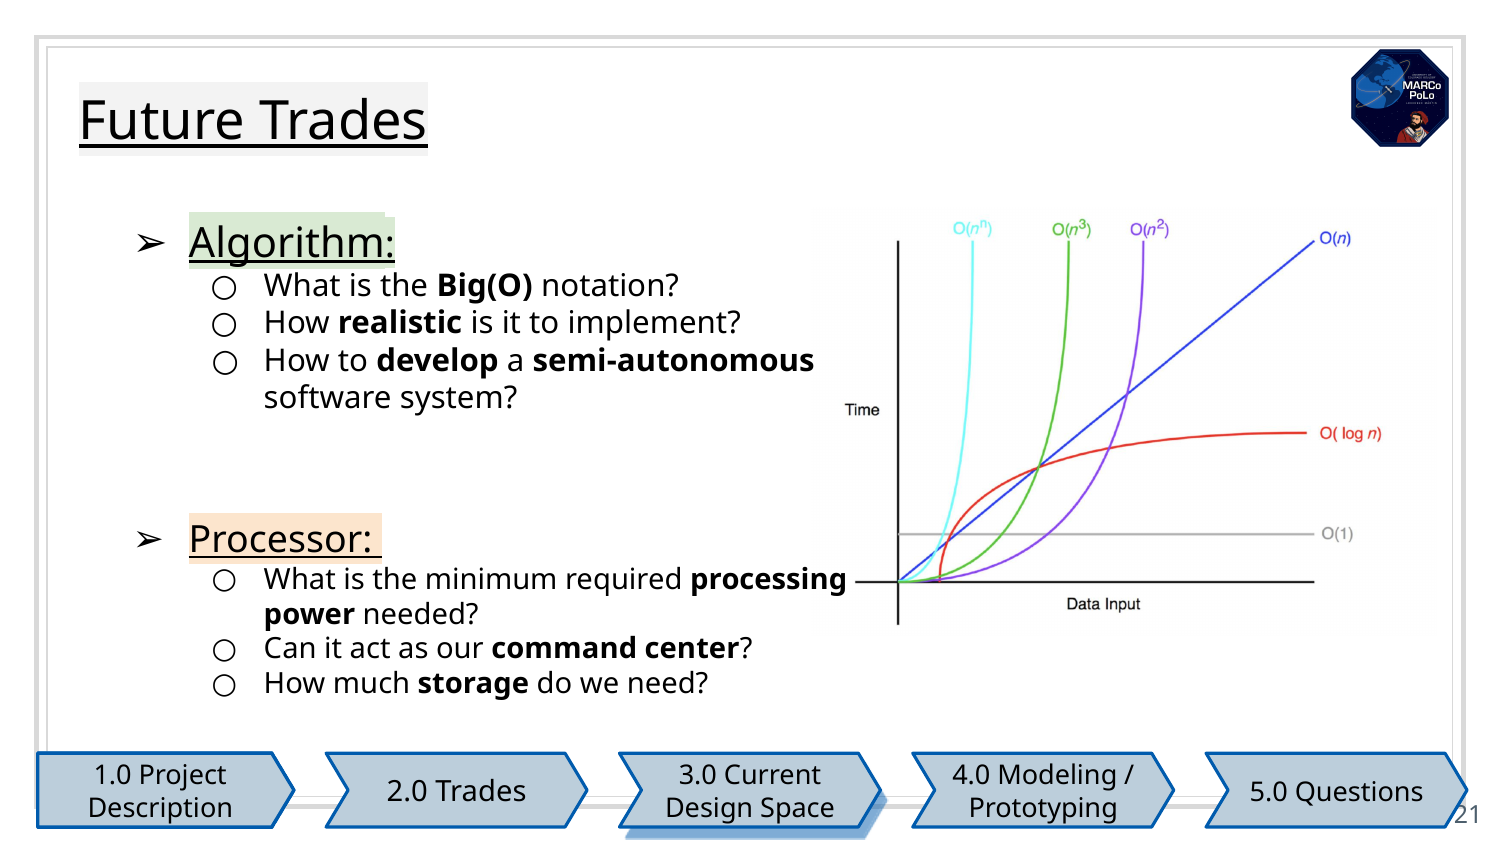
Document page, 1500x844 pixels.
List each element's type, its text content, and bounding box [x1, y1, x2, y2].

text_box Algorithm: What is the Big(O) notation? How realistic is it to implement? How to develop a semi-autonomous software system? Processor: What is the minimum required processing power needed? Can it act as our command center? How much storage do we need? [98, 170, 887, 805]
slide_number ‹#› [1436, 806, 1500, 844]
text_box 4.0 Modeling / Prototyping [912, 753, 1174, 828]
picture [811, 207, 1437, 637]
text_box 3.0 Current Design Space [619, 805, 872, 828]
text_box 1.0 Project Description [37, 753, 285, 828]
text_box 2.0 Trades [326, 805, 579, 828]
text_box 5.0 Questions [1206, 753, 1468, 828]
title Future Trades [63, 55, 1437, 181]
picture [1351, 49, 1449, 147]
